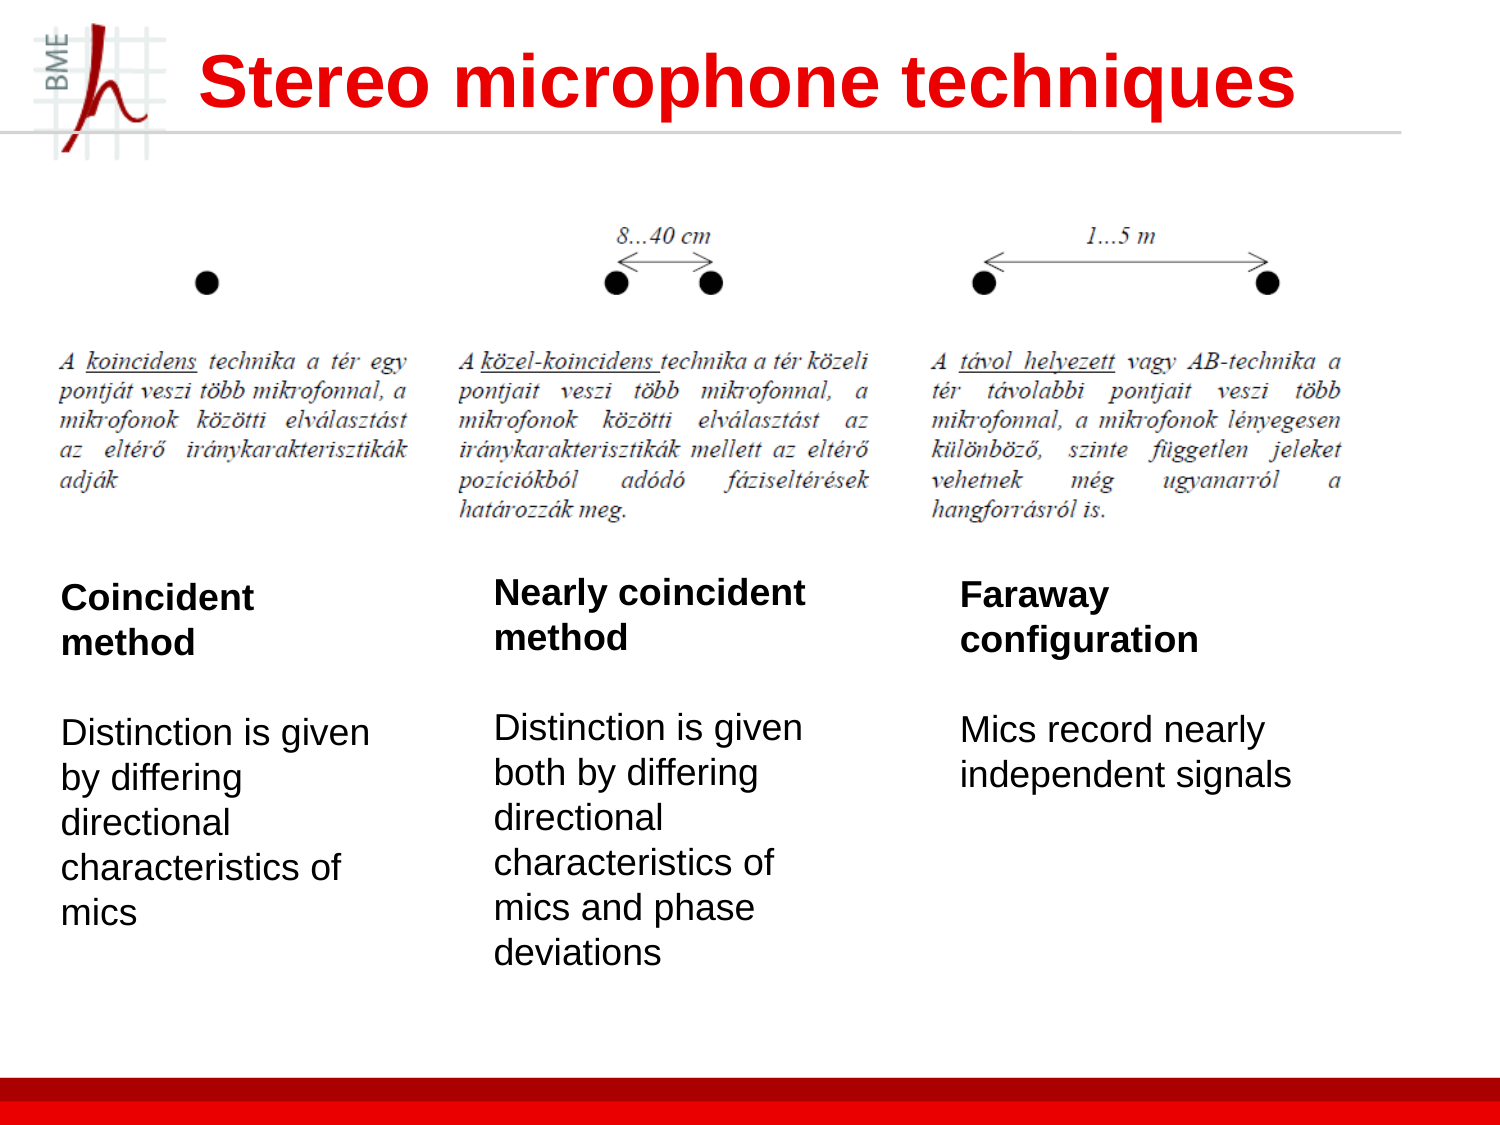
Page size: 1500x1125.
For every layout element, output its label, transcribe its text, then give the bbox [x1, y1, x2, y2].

text_box Nearly coincident method Distinction is given both by differing directional characteristics of mics and phase deviations [478, 560, 847, 981]
title Stereo microphone techniques [182, 12, 1495, 143]
text_box Faraway configuration Mics record nearly independent signals [945, 562, 1313, 803]
picture [32, 135, 168, 162]
picture [45, 171, 1455, 543]
picture [32, 22, 168, 130]
text_box Coincident method Distinction is given by differing directional characteristics of mics [45, 565, 414, 941]
